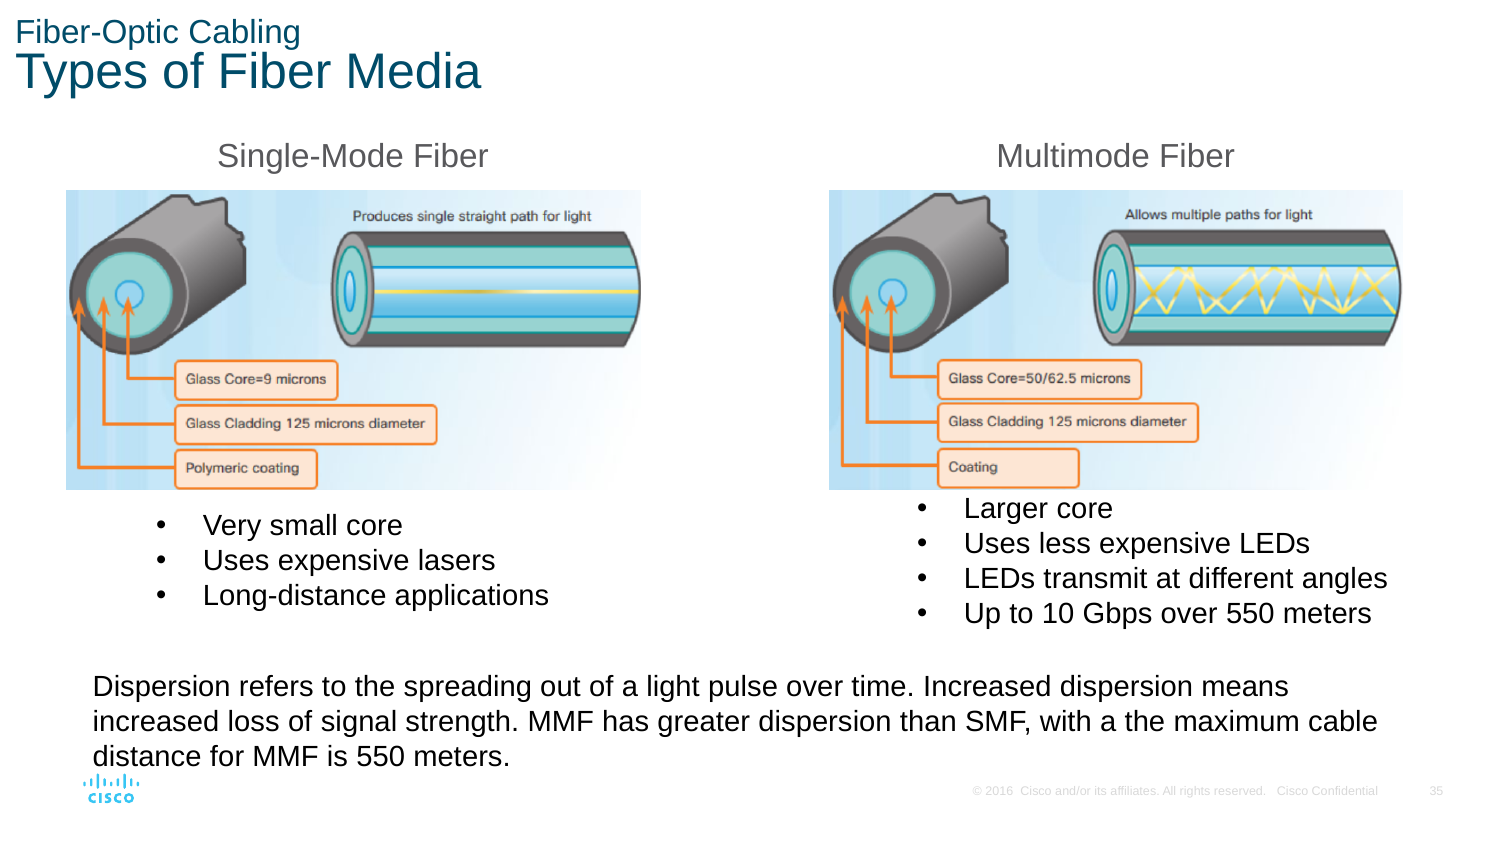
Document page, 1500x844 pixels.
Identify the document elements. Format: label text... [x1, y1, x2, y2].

text_box Larger core Uses less expensive LEDs LEDs transmit at different angles Up to 10 Gbps over 550 meters [902, 496, 1404, 638]
text_box Single-Mode Fiber [202, 127, 504, 182]
text_box Multimode Fiber [981, 127, 1251, 182]
title Fiber-Optic Cabling Types of Fiber Media [0, 0, 1369, 119]
text_box Very small core Uses expensive lasers Long-distance applications [141, 499, 565, 619]
picture [828, 189, 1404, 490]
text_box Dispersion refers to the spreading out of a light pulse over time. Increased dispersion means increased loss of signal strength. MMF has greater dispersion than SMF, with a the maximum cable distance for MMF is 550 meters. [77, 660, 1422, 780]
picture [65, 189, 641, 491]
